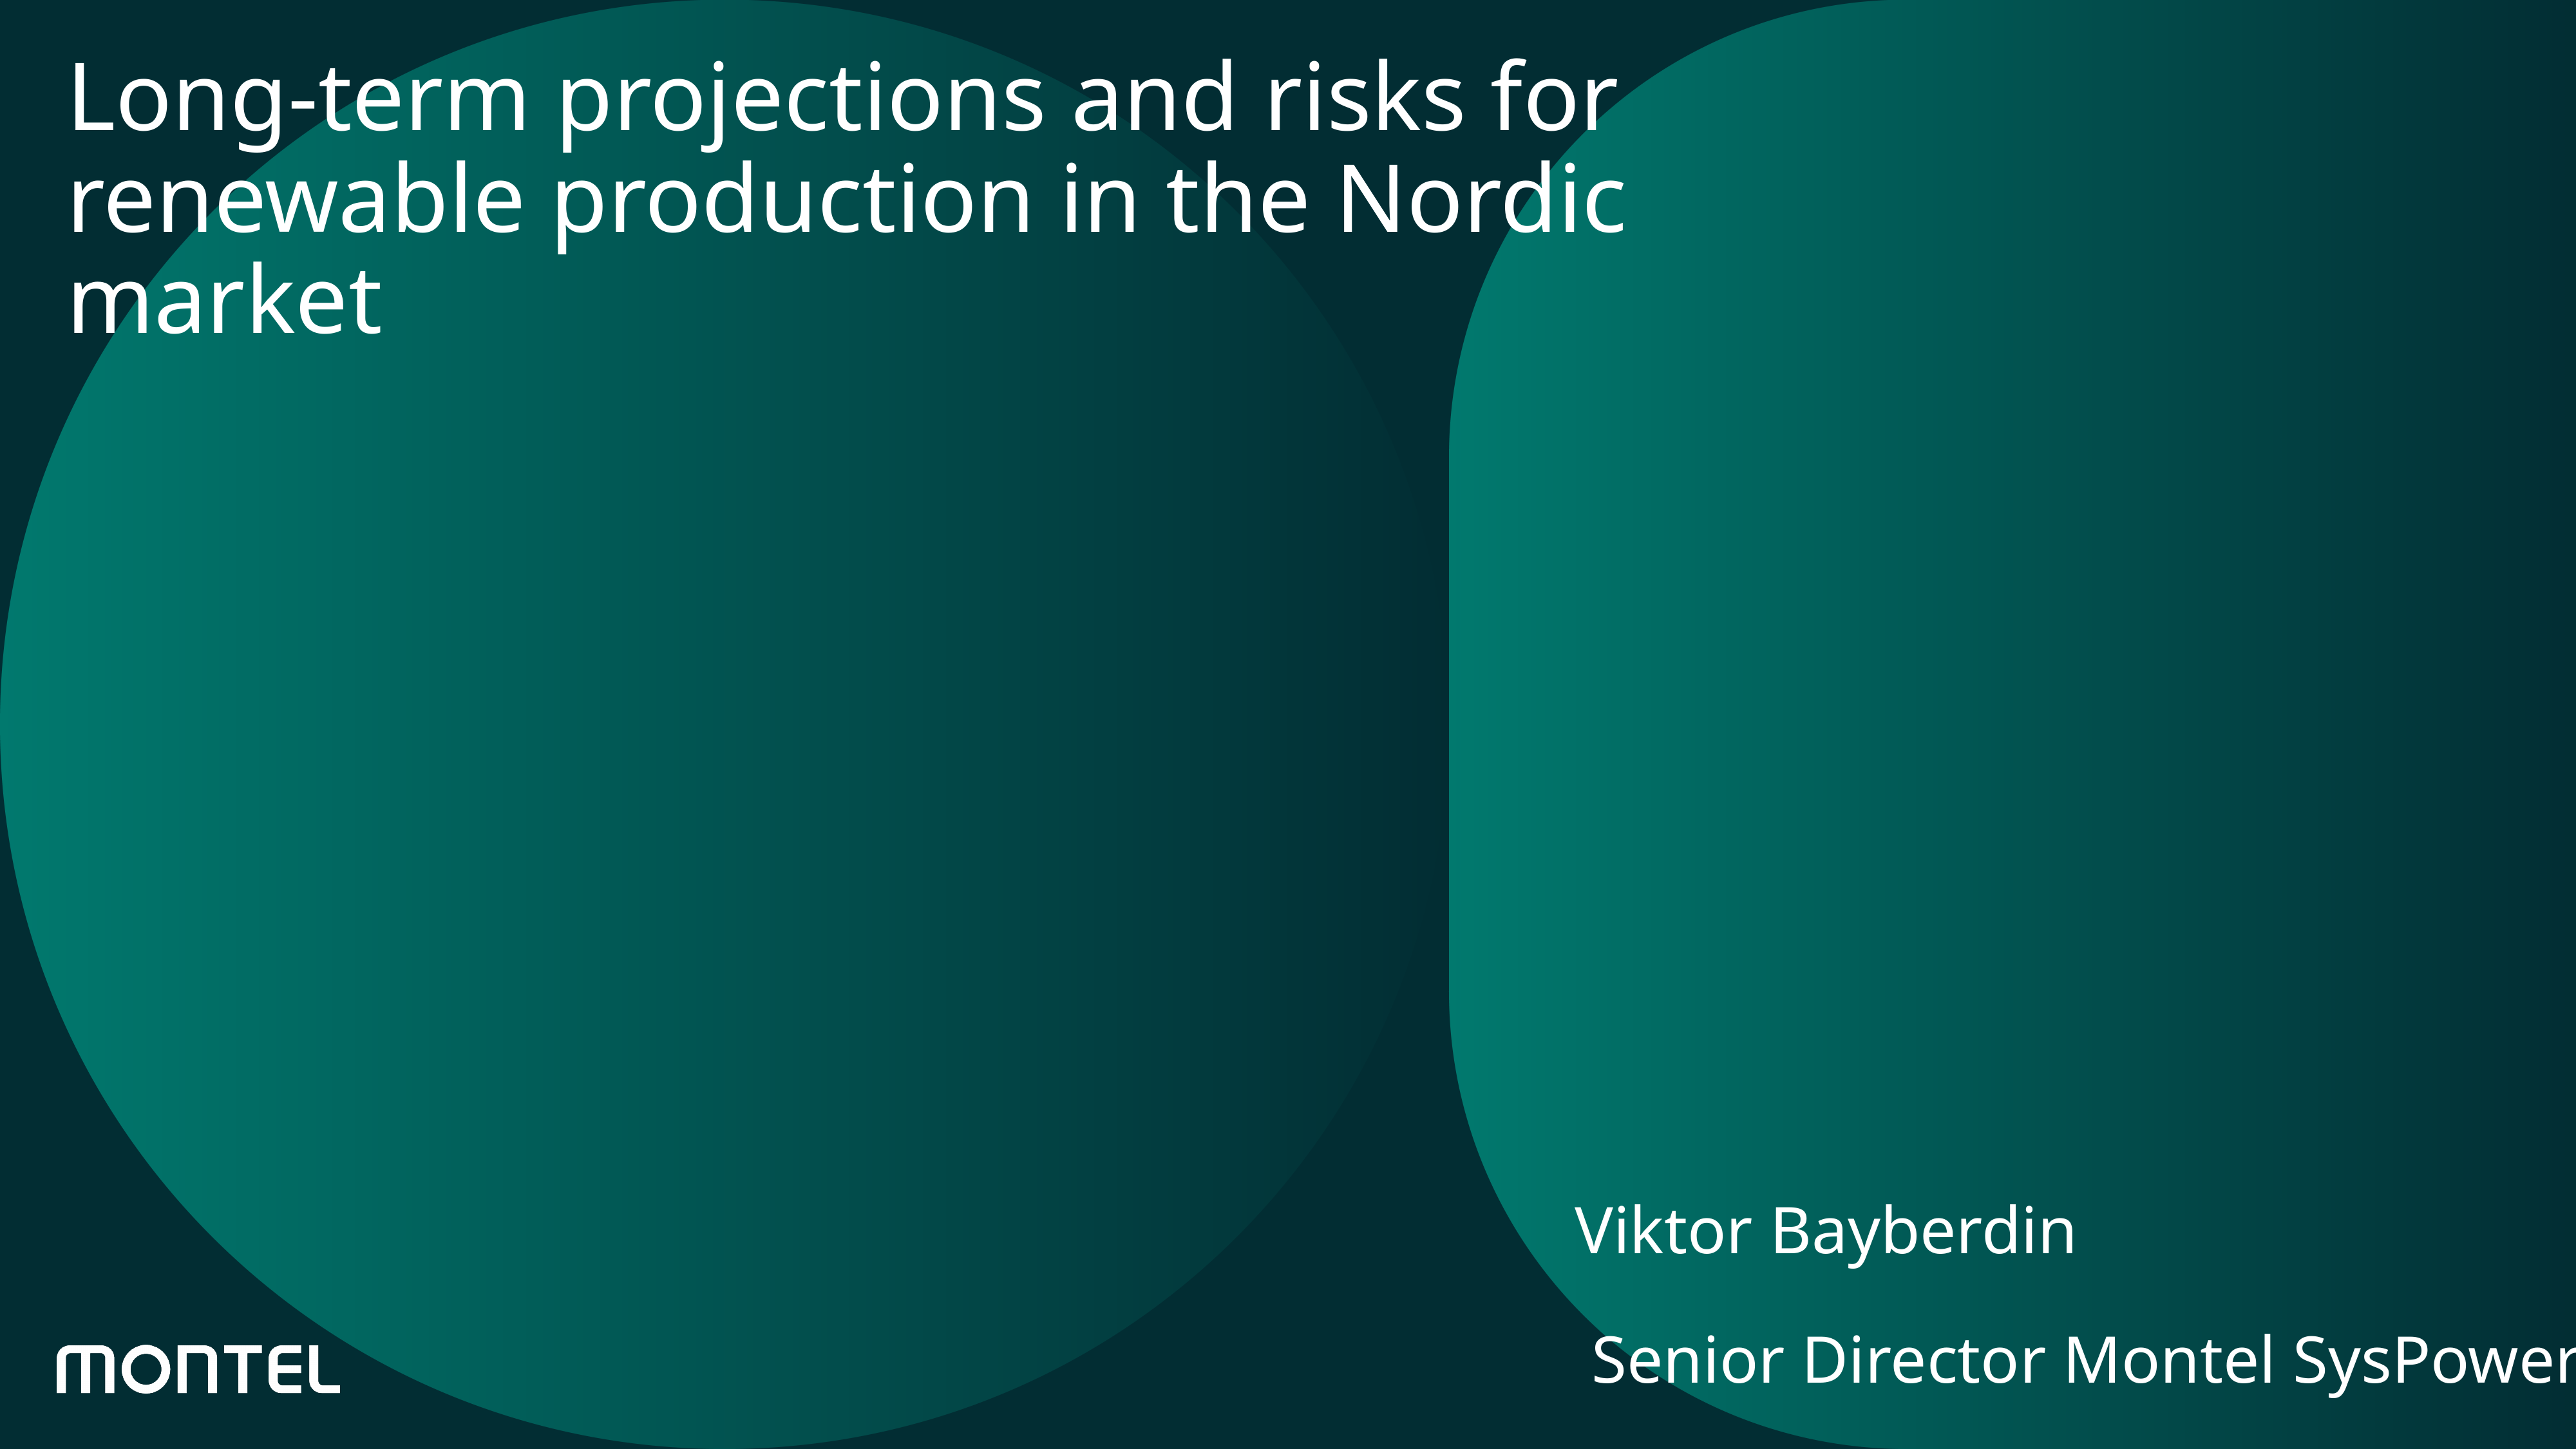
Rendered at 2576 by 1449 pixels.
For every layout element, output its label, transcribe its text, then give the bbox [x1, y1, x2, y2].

title Long-term projections and risks for renewable production in the Nordic market [57, 44, 1708, 361]
picture [0, 0, 2576, 1449]
text_box Viktor Bayberdin Senior Director Montel SysPower [1565, 1193, 2576, 1402]
